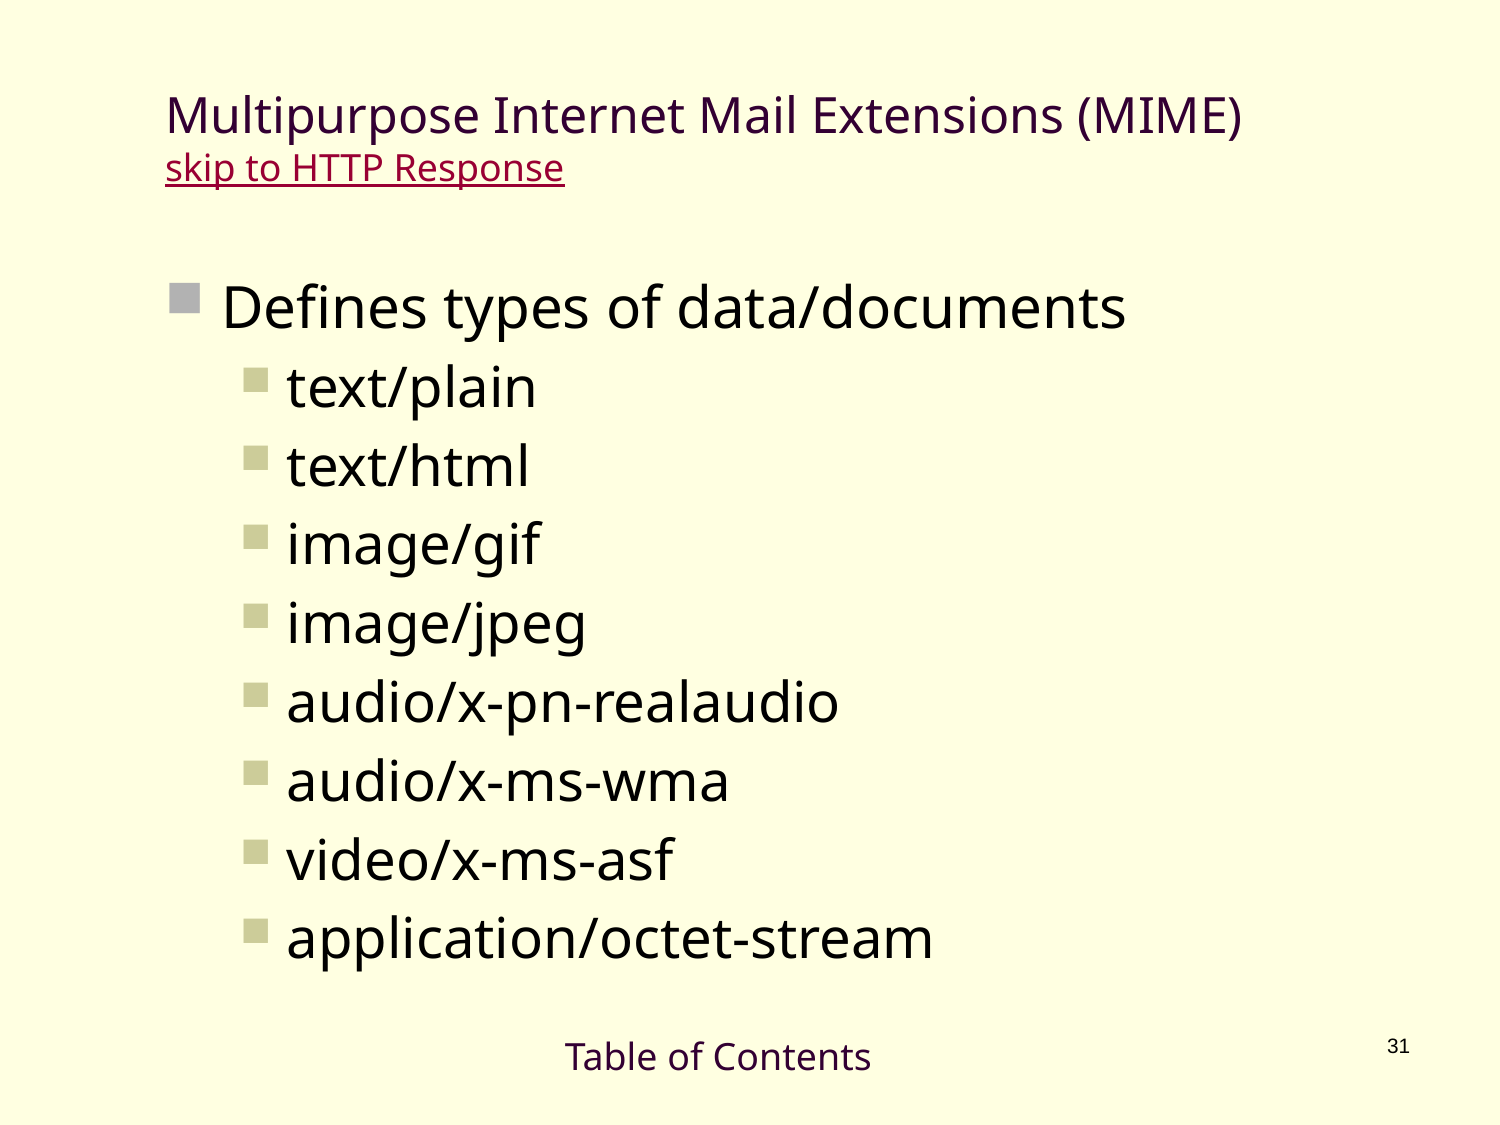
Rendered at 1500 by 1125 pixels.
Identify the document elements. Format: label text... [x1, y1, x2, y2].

slide_number 31 [1112, 1024, 1426, 1101]
title Multipurpose Internet Mail Extensions (MIME) skip to HTTP Response [150, 45, 1425, 234]
list Defines types of data/documents text/plain text/html image/gif image/jpeg audio/x-pn-realaudio audio/x-ms-wma video/x-ms-asf application/octet-stream [150, 262, 1425, 1006]
footer Table of Contents [549, 1024, 1038, 1101]
